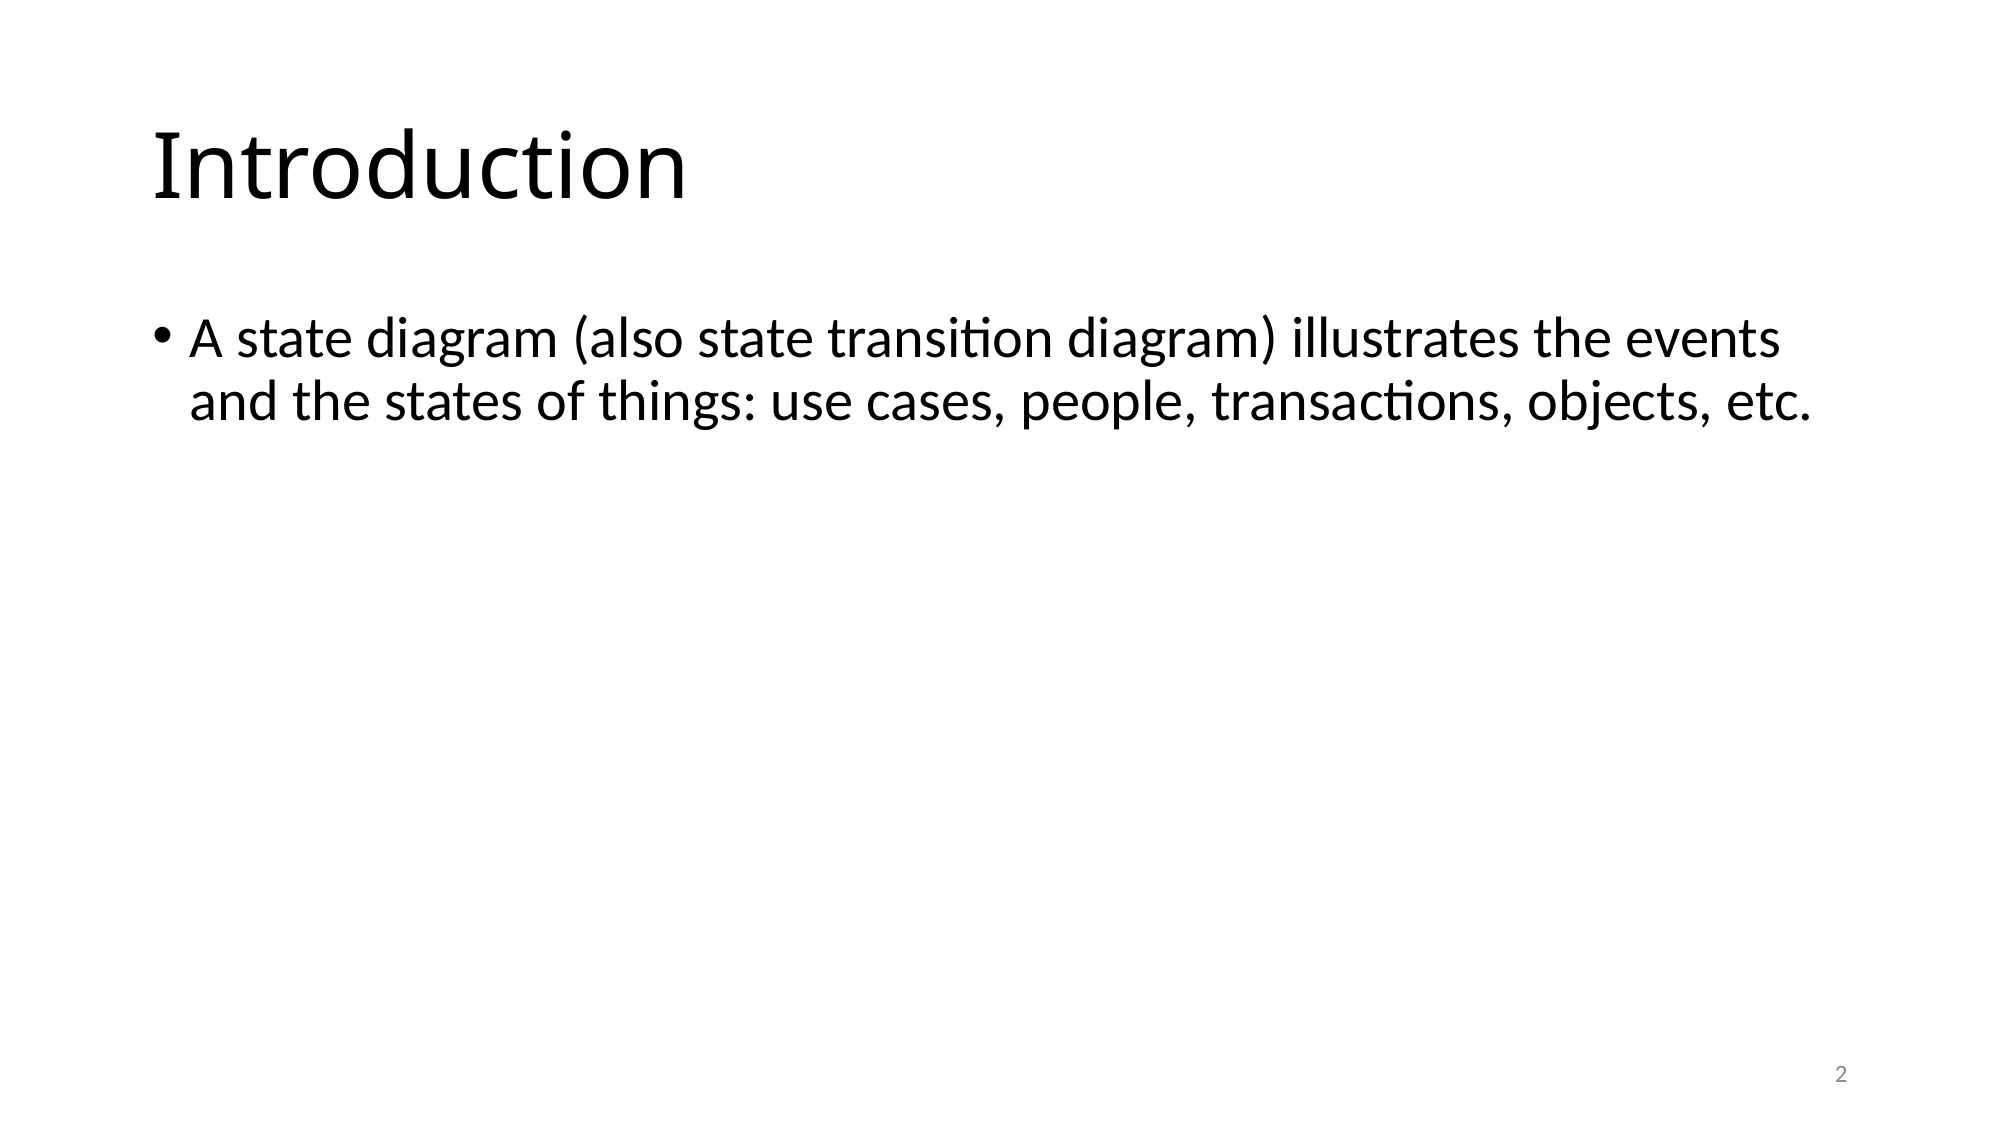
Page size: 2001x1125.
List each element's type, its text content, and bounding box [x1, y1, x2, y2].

list A state diagram (also state transition diagram) illustrates the events and the states of things: use cases, people, transactions, objects, etc. [137, 299, 1863, 1014]
title Introduction [137, 59, 1863, 278]
slide_number 2 [1412, 1042, 1863, 1103]
